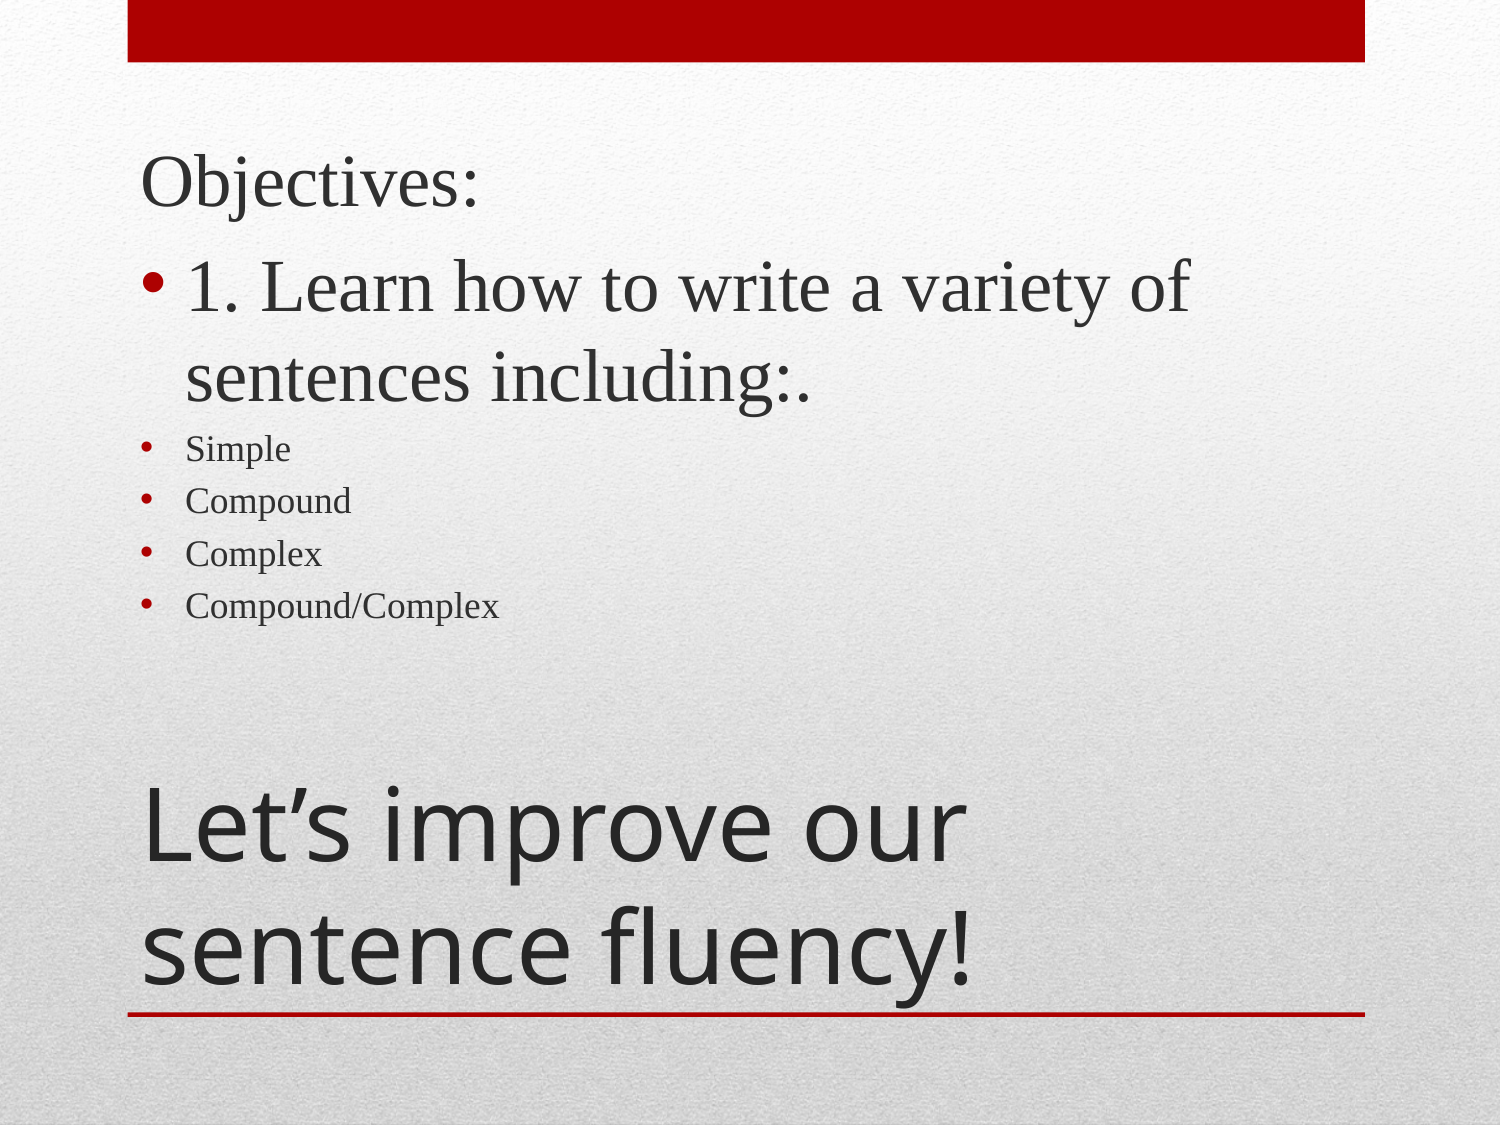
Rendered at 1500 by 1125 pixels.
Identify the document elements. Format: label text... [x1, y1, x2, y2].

list Objectives: 1. Learn how to write a variety of sentences including:. Simple Compound Complex Compound/Complex [125, 112, 1363, 750]
title Let’s improve our sentence fluency! [125, 750, 1375, 1013]
